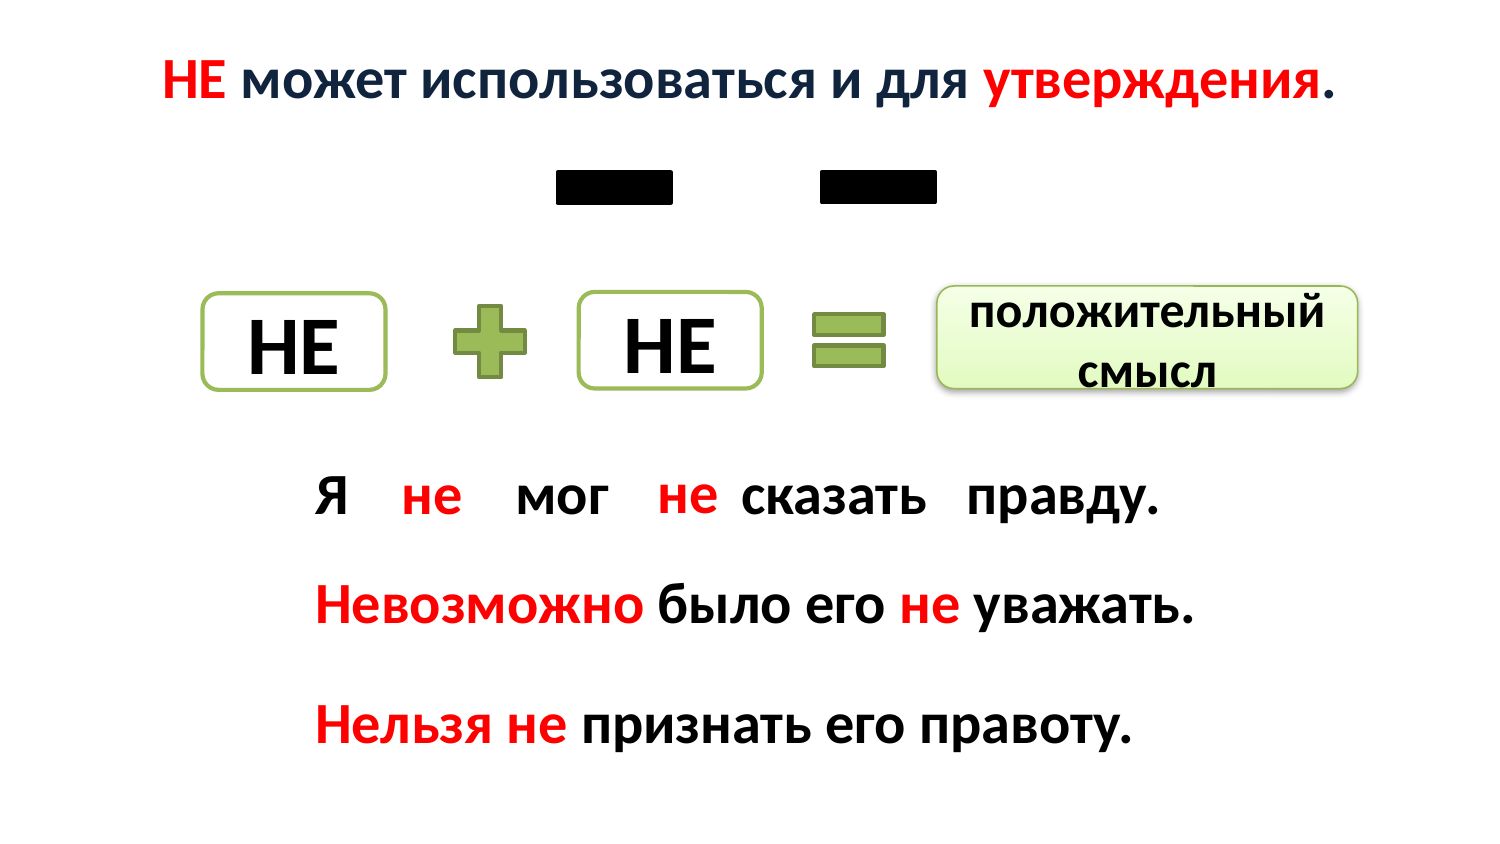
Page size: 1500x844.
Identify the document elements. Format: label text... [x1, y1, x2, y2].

text_box [556, 170, 673, 205]
text_box [820, 170, 937, 204]
text_box НЕ может использоваться и для утверждения. [141, 27, 1358, 123]
text_box [812, 312, 886, 337]
text_box НЕ [576, 289, 764, 391]
text_box Я не мог сказать правду. [293, 440, 1213, 542]
text_box Нельзя не признать его правоту. [293, 669, 1213, 771]
text_box [75, 32, 1426, 144]
text_box Невозможно было его не уважать. [293, 549, 1290, 651]
text_box [812, 343, 886, 368]
text_box не [642, 448, 774, 533]
text_box [453, 304, 527, 379]
text_box положительный смысл [936, 285, 1359, 390]
text_box НЕ [200, 291, 388, 392]
